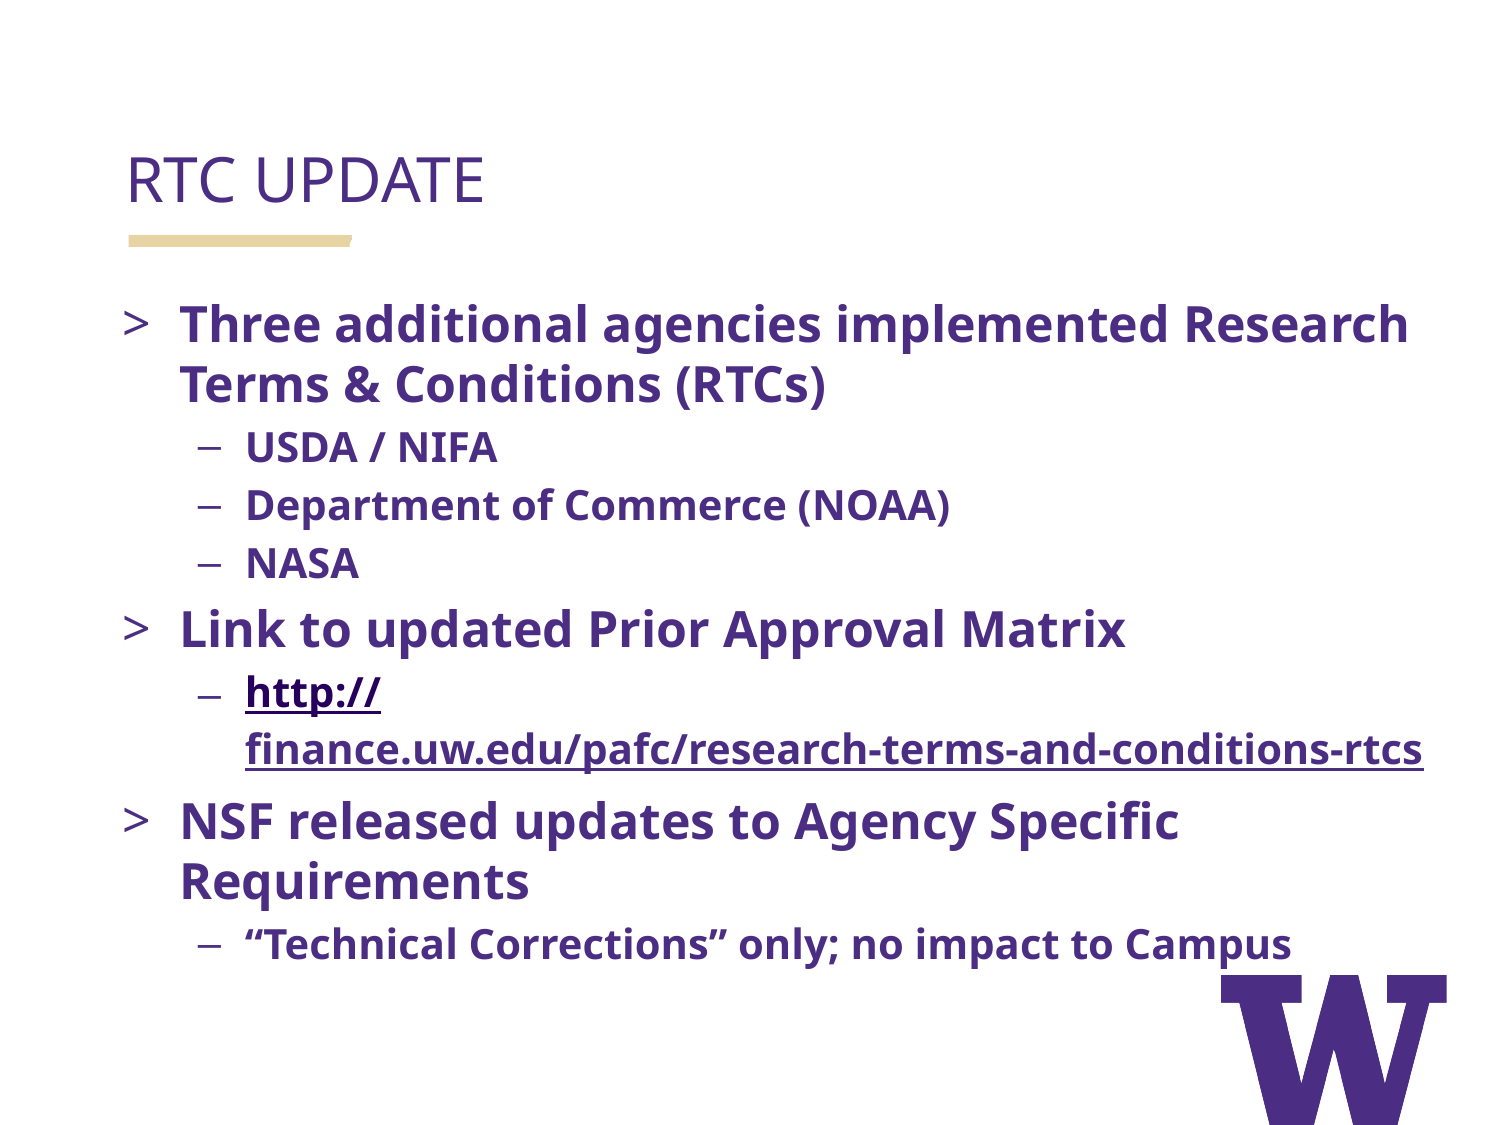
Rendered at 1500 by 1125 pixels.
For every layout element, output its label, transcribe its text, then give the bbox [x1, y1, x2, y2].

list Three additional agencies implemented Research Terms & Conditions (RTCs) USDA / NIFA Department of Commerce (NOAA) NASA Link to updated Prior Approval Matrix http://finance.uw.edu/pafc/research-terms-and-conditions-rtcs NSF released updates to Agency Specific Requirements “Technical Corrections” only; no impact to Campus [108, 284, 1453, 1009]
list RTC UPDATE [110, 60, 1453, 224]
picture [1221, 1009, 1447, 1125]
picture [128, 235, 352, 247]
